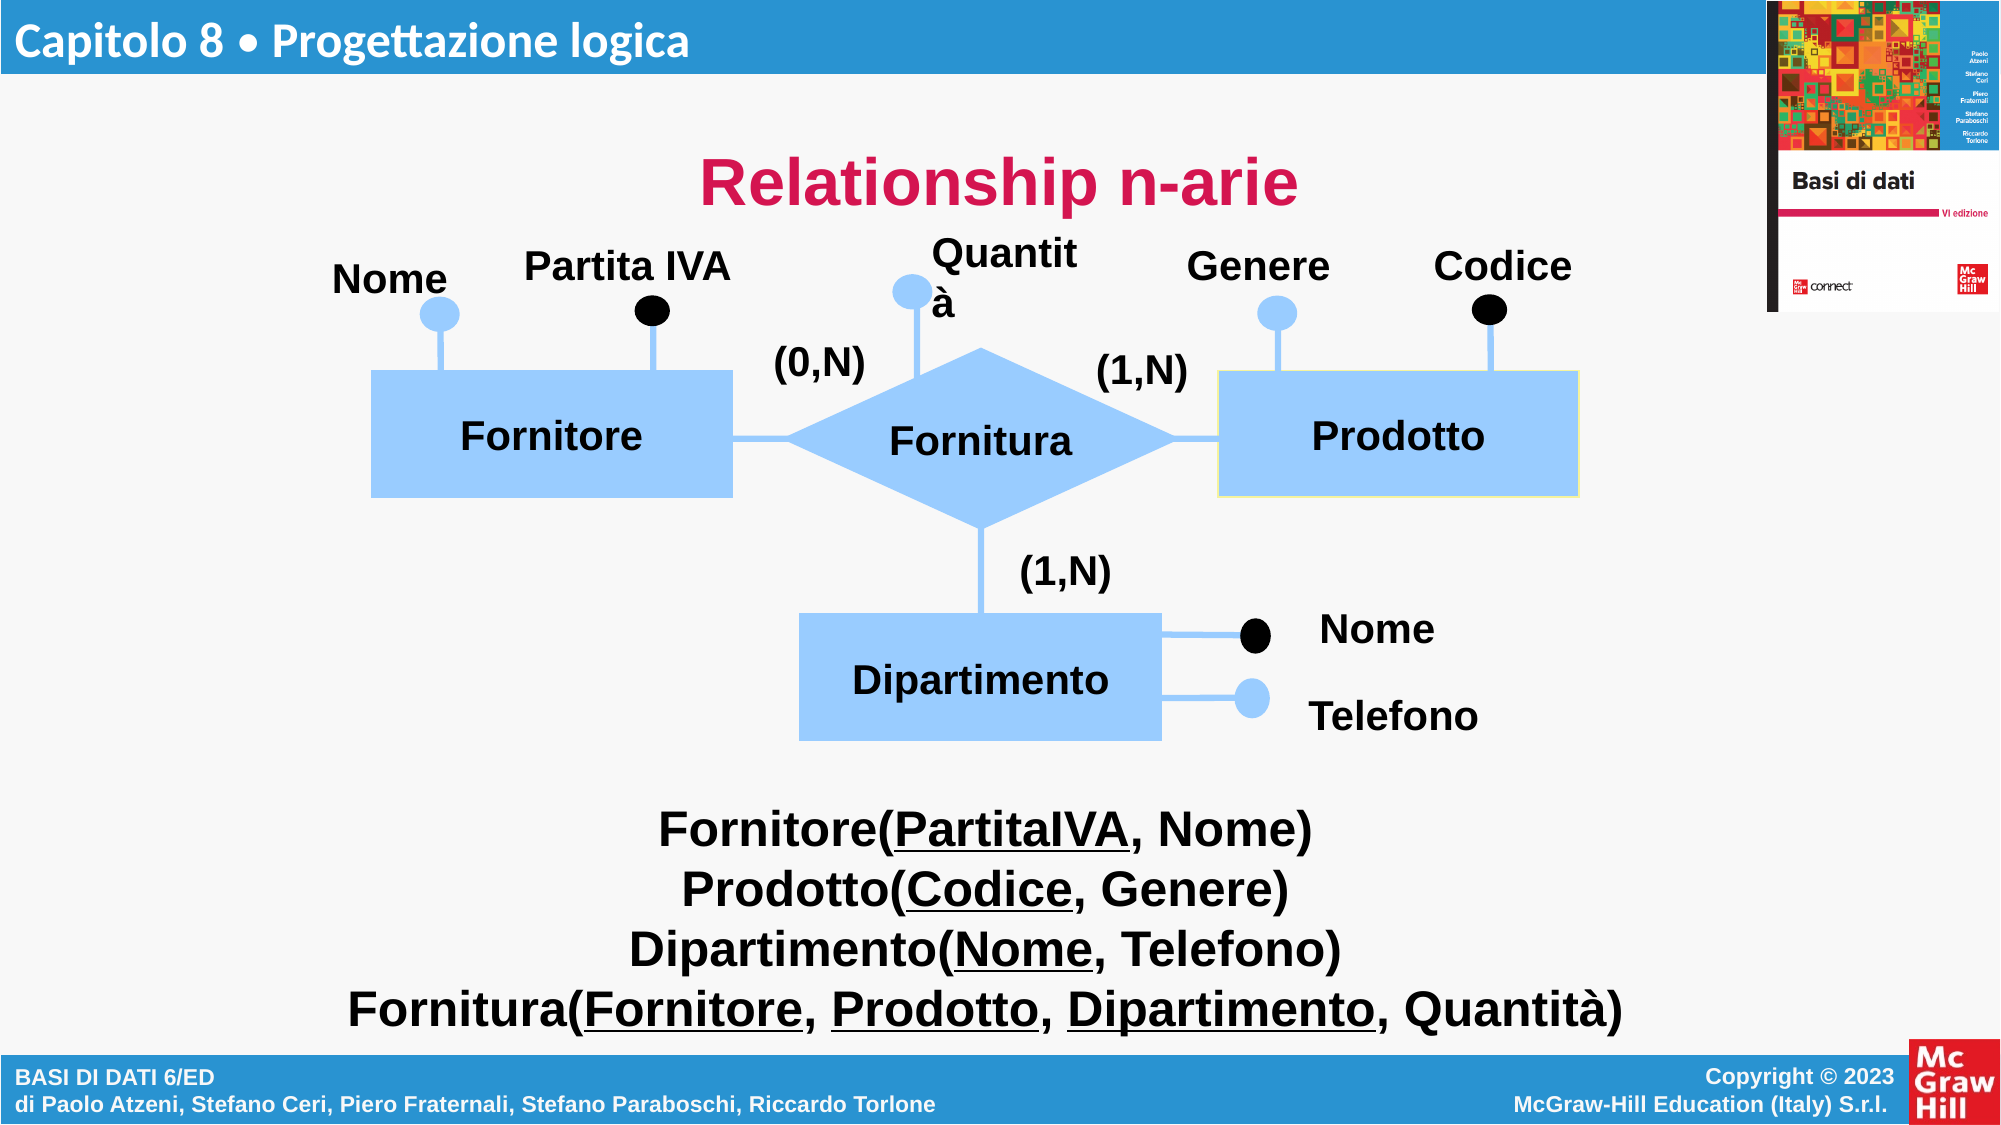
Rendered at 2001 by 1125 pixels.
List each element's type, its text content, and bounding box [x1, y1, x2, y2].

text_box Genere [1171, 231, 1346, 297]
text_box [635, 297, 670, 326]
text_box [1472, 297, 1507, 325]
text_box Fornitura [789, 351, 1173, 527]
text_box Prodotto [1217, 370, 1580, 497]
text_box Nome [317, 244, 463, 309]
title Relationship n-arie [232, 148, 1768, 208]
text_box (1,N) [1080, 335, 1204, 401]
picture [1909, 1039, 2001, 1125]
text_box Dipartimento [800, 614, 1162, 741]
text_box Fornitore [371, 370, 733, 497]
text_box [1260, 298, 1295, 328]
text_box (1,N) [1004, 536, 1128, 602]
text_box Codice [1418, 231, 1588, 297]
text_box Partita IVA [509, 231, 747, 297]
text_box [895, 277, 930, 307]
picture [1767, 1, 1999, 312]
text_box Quantità [916, 218, 1116, 334]
text_box [422, 299, 457, 329]
text_box (0,N) [758, 327, 882, 393]
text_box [1150, 681, 1267, 716]
text_box [1240, 619, 1271, 653]
text_box Nome [1304, 593, 1451, 659]
text_box Telefono [1293, 681, 1495, 747]
text_box Fornitore(PartitaIVA, Nome) Prodotto(Codice, Genere) Dipartimento(Nome, Telefono) Fornitura(Fornitore, Prodotto, Dipartimento, Quantità) [279, 789, 1692, 1044]
